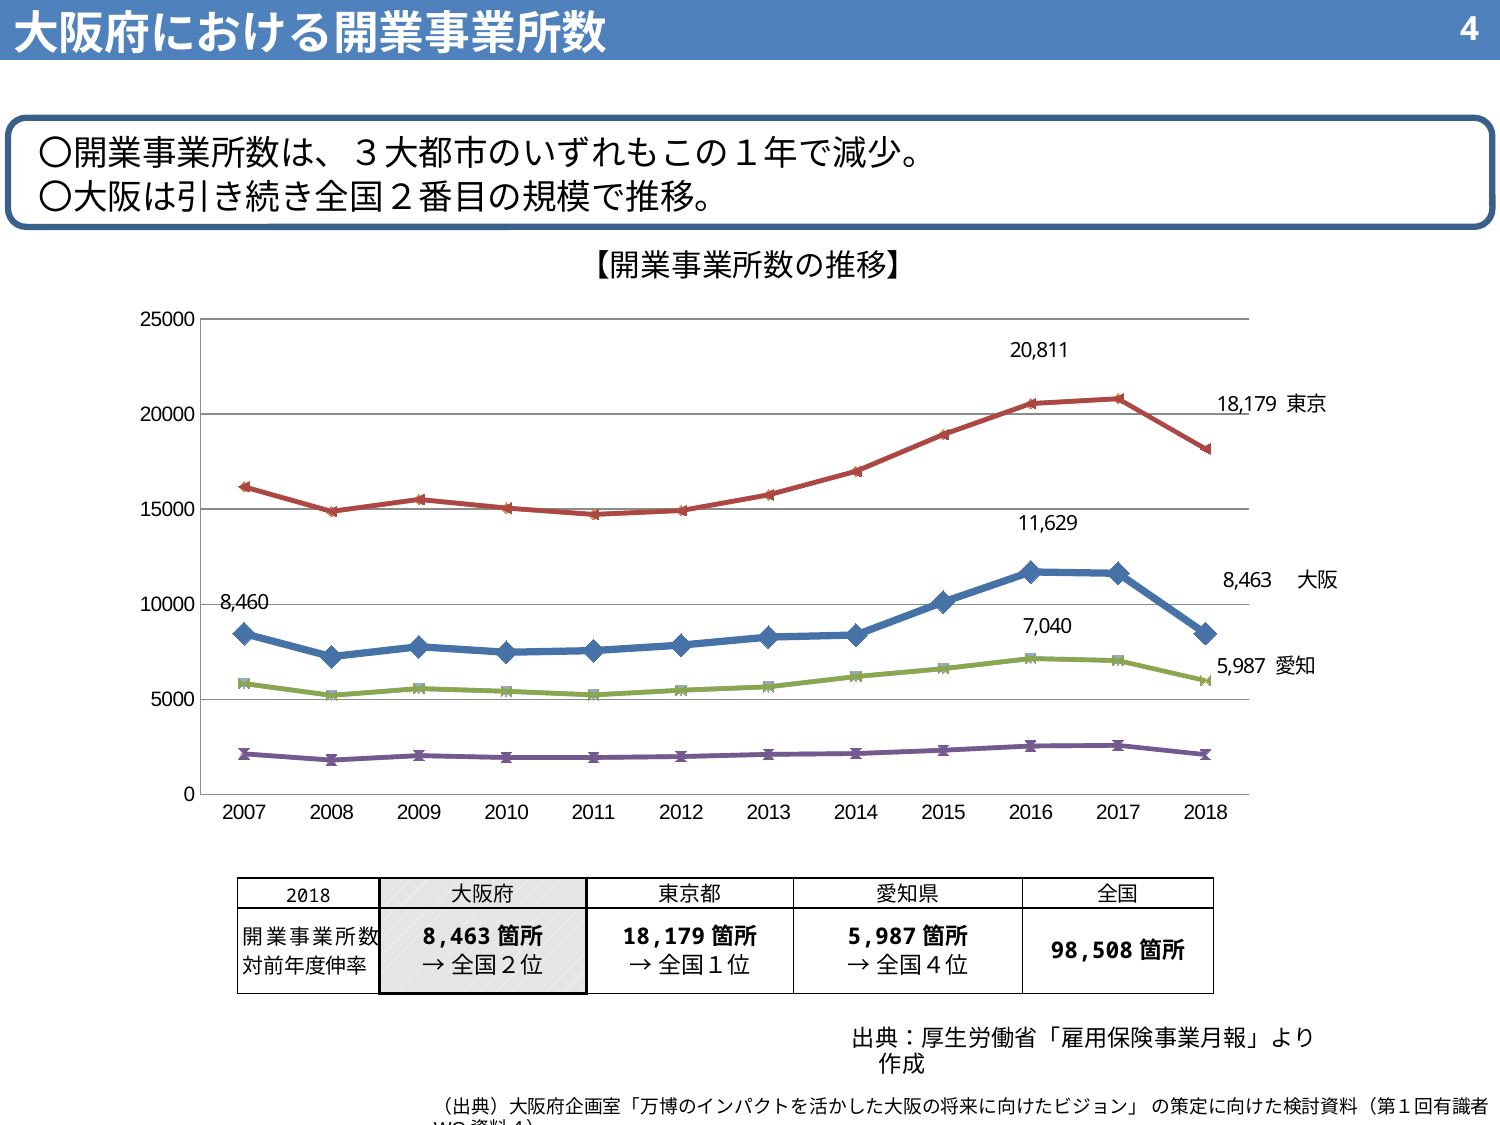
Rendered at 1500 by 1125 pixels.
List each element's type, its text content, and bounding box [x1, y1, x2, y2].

text_box 〇開業事業所数は、３大都市のいずれもこの１年で減少。 〇大阪は引き続き全国２番目の規模で推移。 [5, 115, 1495, 230]
chart [106, 287, 1409, 842]
table_header 2018 [238, 879, 378, 907]
table_cell 開業事業所数対前年度伸率 [238, 909, 378, 993]
table_header 東京都 [588, 879, 793, 907]
table_cell 18,179箇所 →全国１位 [588, 909, 793, 993]
text_box （出典）大阪府企画室「万博のインパクトを活かした大阪の将来に向けたビジョン」 の策定に向けた検討資料（第１回有識者WG資料４） [419, 1087, 1500, 1125]
table_cell 98,508箇所 [1023, 909, 1213, 993]
slide_number 3 [1319, 3, 1495, 57]
text_box 【開業事業所数の推移】 [564, 238, 1244, 284]
text_box 大阪府における開業事業所数 [0, 0, 1404, 66]
text_box 出典：厚生労働省「雇用保険事業月報」より作成 [837, 1016, 1354, 1085]
table_header 大阪府 [381, 879, 585, 907]
table_header 全国 [1023, 879, 1213, 907]
table_cell 5,987箇所 →全国４位 [794, 909, 1022, 993]
table_header 愛知県 [794, 879, 1022, 907]
table_cell 8,463箇所 →全国２位 [381, 909, 585, 992]
